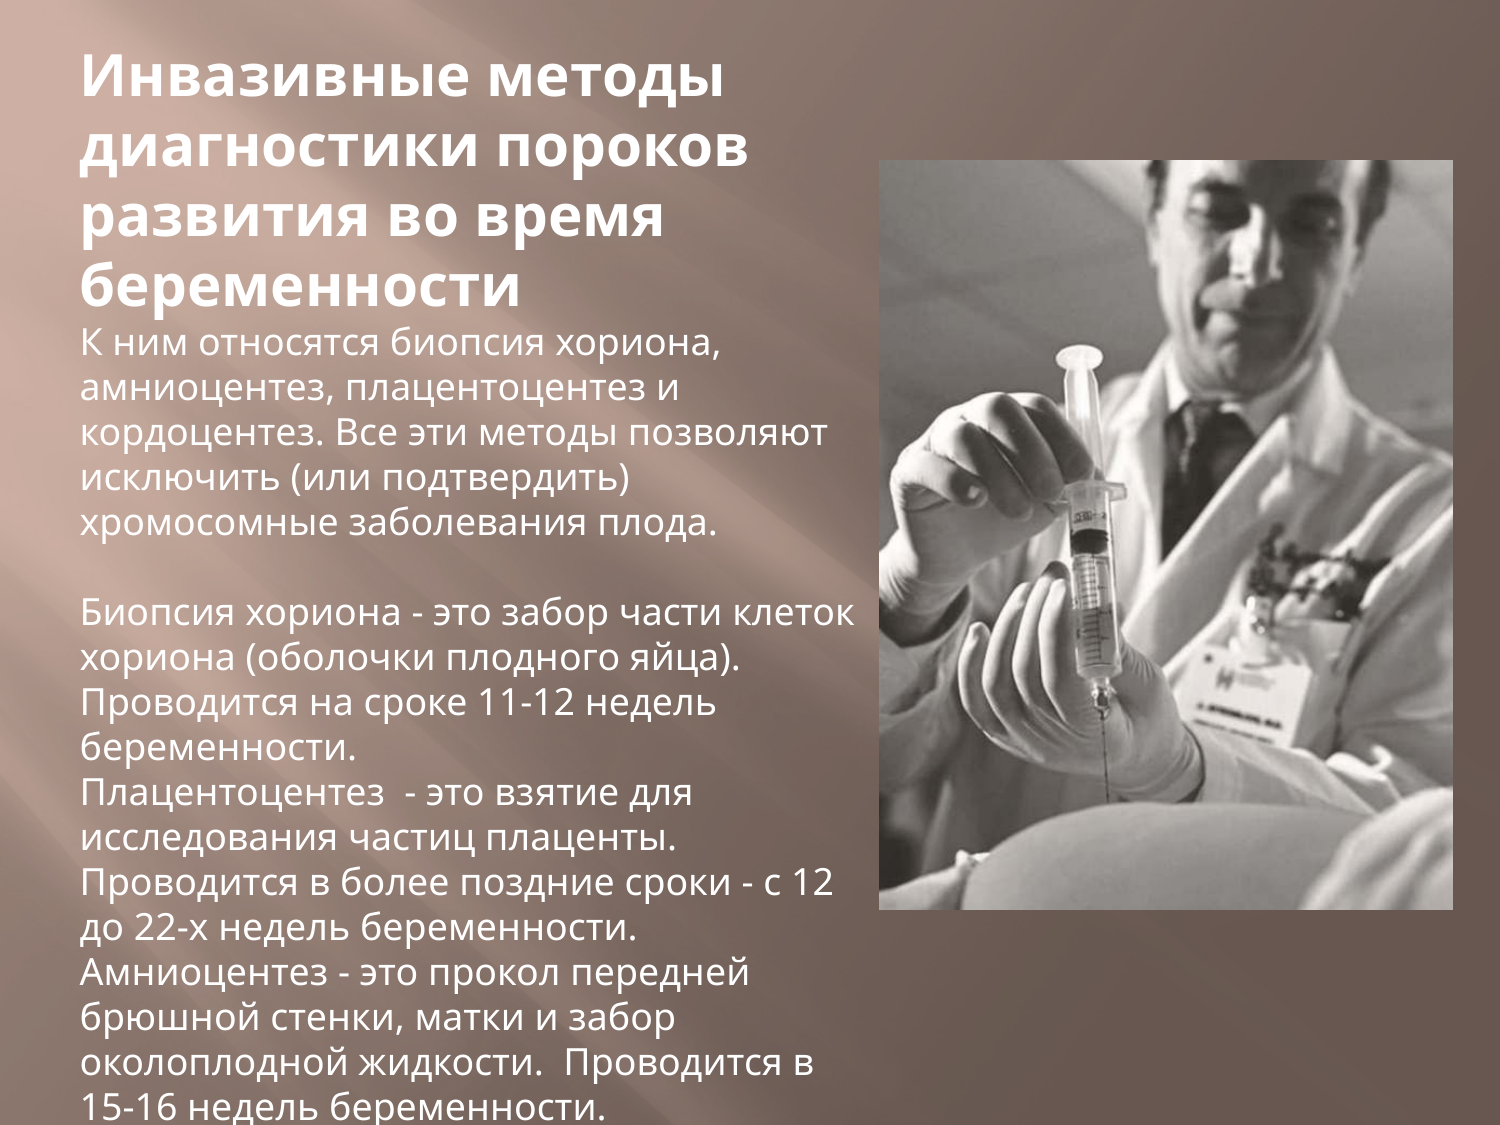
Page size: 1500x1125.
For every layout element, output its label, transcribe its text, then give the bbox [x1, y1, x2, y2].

text_box Инвазивные методы диагностики пороков развития во время беременности К ним относятся биопсия хориона, амниоцентез, плацентоцентез и кордоцентез. Все эти методы позволяют исключить (или подтвердить) хромосомные заболевания плода. Биопсия хориона - это забор части клеток хориона (оболочки плодного яйца). Проводится на сроке 11-12 недель беременности. Плацентоцентез - это взятие для исследования частиц плаценты. Проводится в более поздние сроки - с 12 до 22-х недель беременности. Амниоцентез - это прокол передней брюшной стенки, матки и забор околоплодной жидкости. Проводится в 15-16 недель беременности. Кордоцентез - забор крови плода из пуповины. Это исследование проводится после 20 недель беременности. [64, 30, 880, 1125]
picture [879, 160, 1453, 911]
